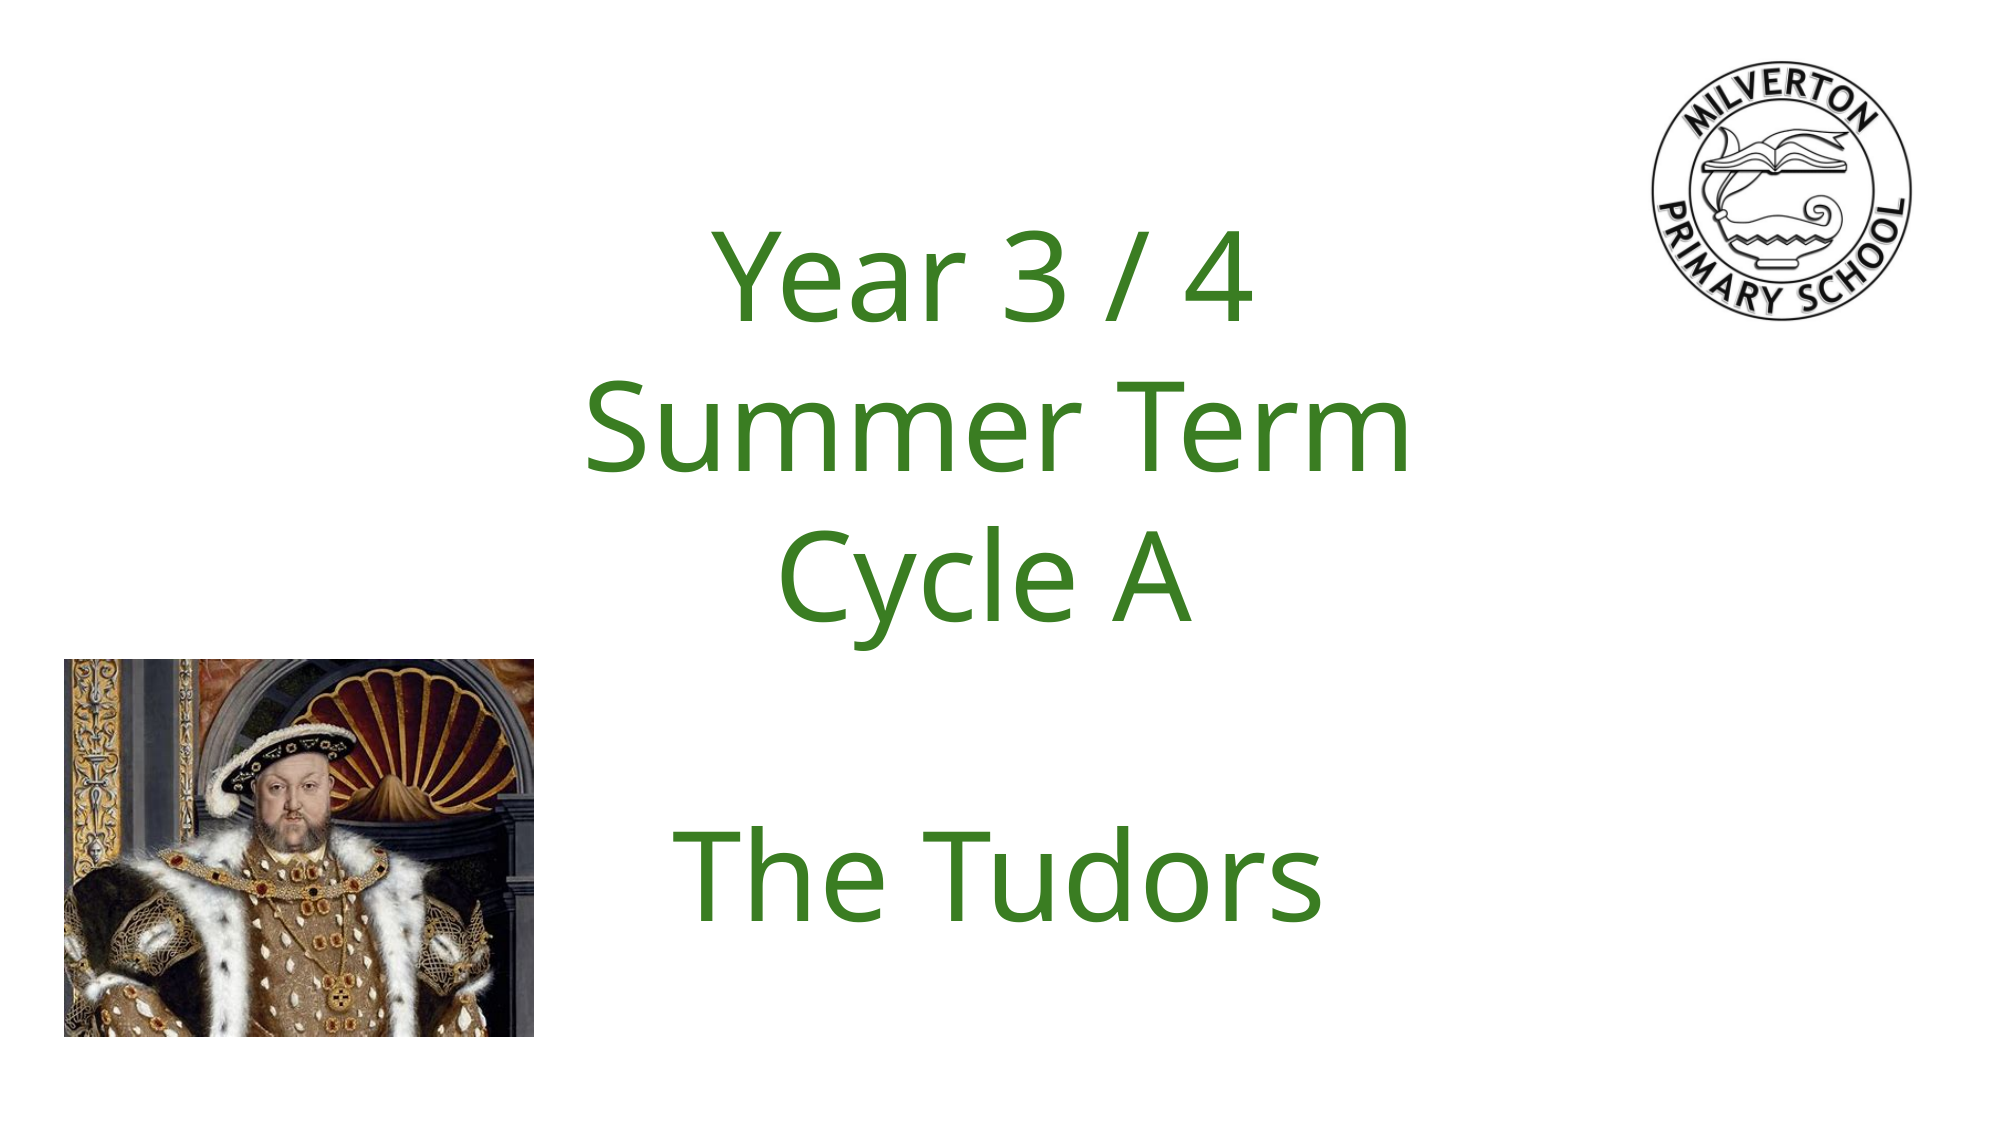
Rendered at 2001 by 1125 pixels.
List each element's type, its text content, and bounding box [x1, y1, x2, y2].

text_box Year 3 / 4 Summer Term Cycle A The Tudors [340, 189, 1659, 1125]
picture [64, 658, 534, 1038]
picture [1598, 41, 1938, 338]
